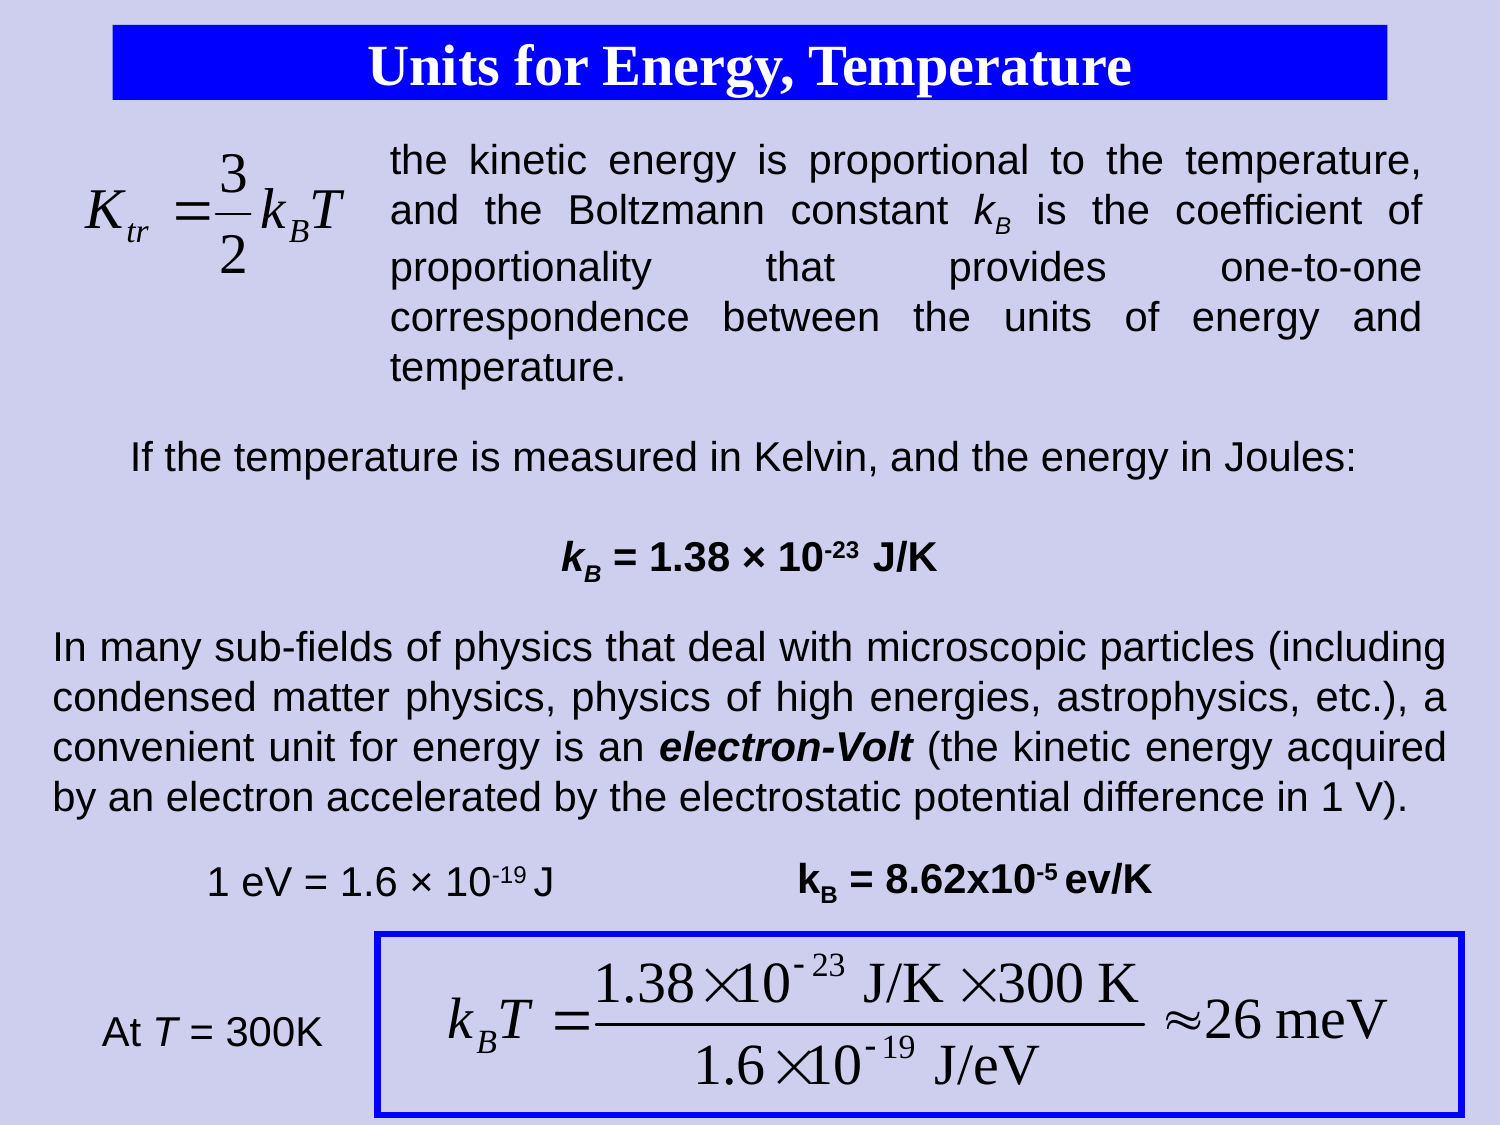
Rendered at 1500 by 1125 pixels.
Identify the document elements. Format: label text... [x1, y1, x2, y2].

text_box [74, 137, 358, 287]
title Units for Energy, Temperature [112, 24, 1388, 101]
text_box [380, 936, 1459, 1113]
text_box the kinetic energy is proportional to the temperature, and the Boltzmann constant kB is the coefficient of proportionality that provides one-to-one correspondence between the units of energy and temperature. [374, 125, 1438, 397]
text_box If the temperature is measured in Kelvin, and the energy in Joules: kB = 1.38 × 10-23 J/K [37, 422, 1450, 595]
text_box 1 eV = 1.6 × 10-19 J [118, 847, 644, 913]
text_box kB = 8.62x10-5 ev/K [725, 844, 1225, 916]
text_box At T = 300K [50, 997, 374, 1063]
text_box In many sub-fields of physics that deal with microscopic particles (including condensed matter physics, physics of high energies, astrophysics, etc.), a convenient unit for energy is an electron-Volt (the kinetic energy acquired by an electron accelerated by the electrostatic potential difference in 1 V). [37, 612, 1463, 828]
